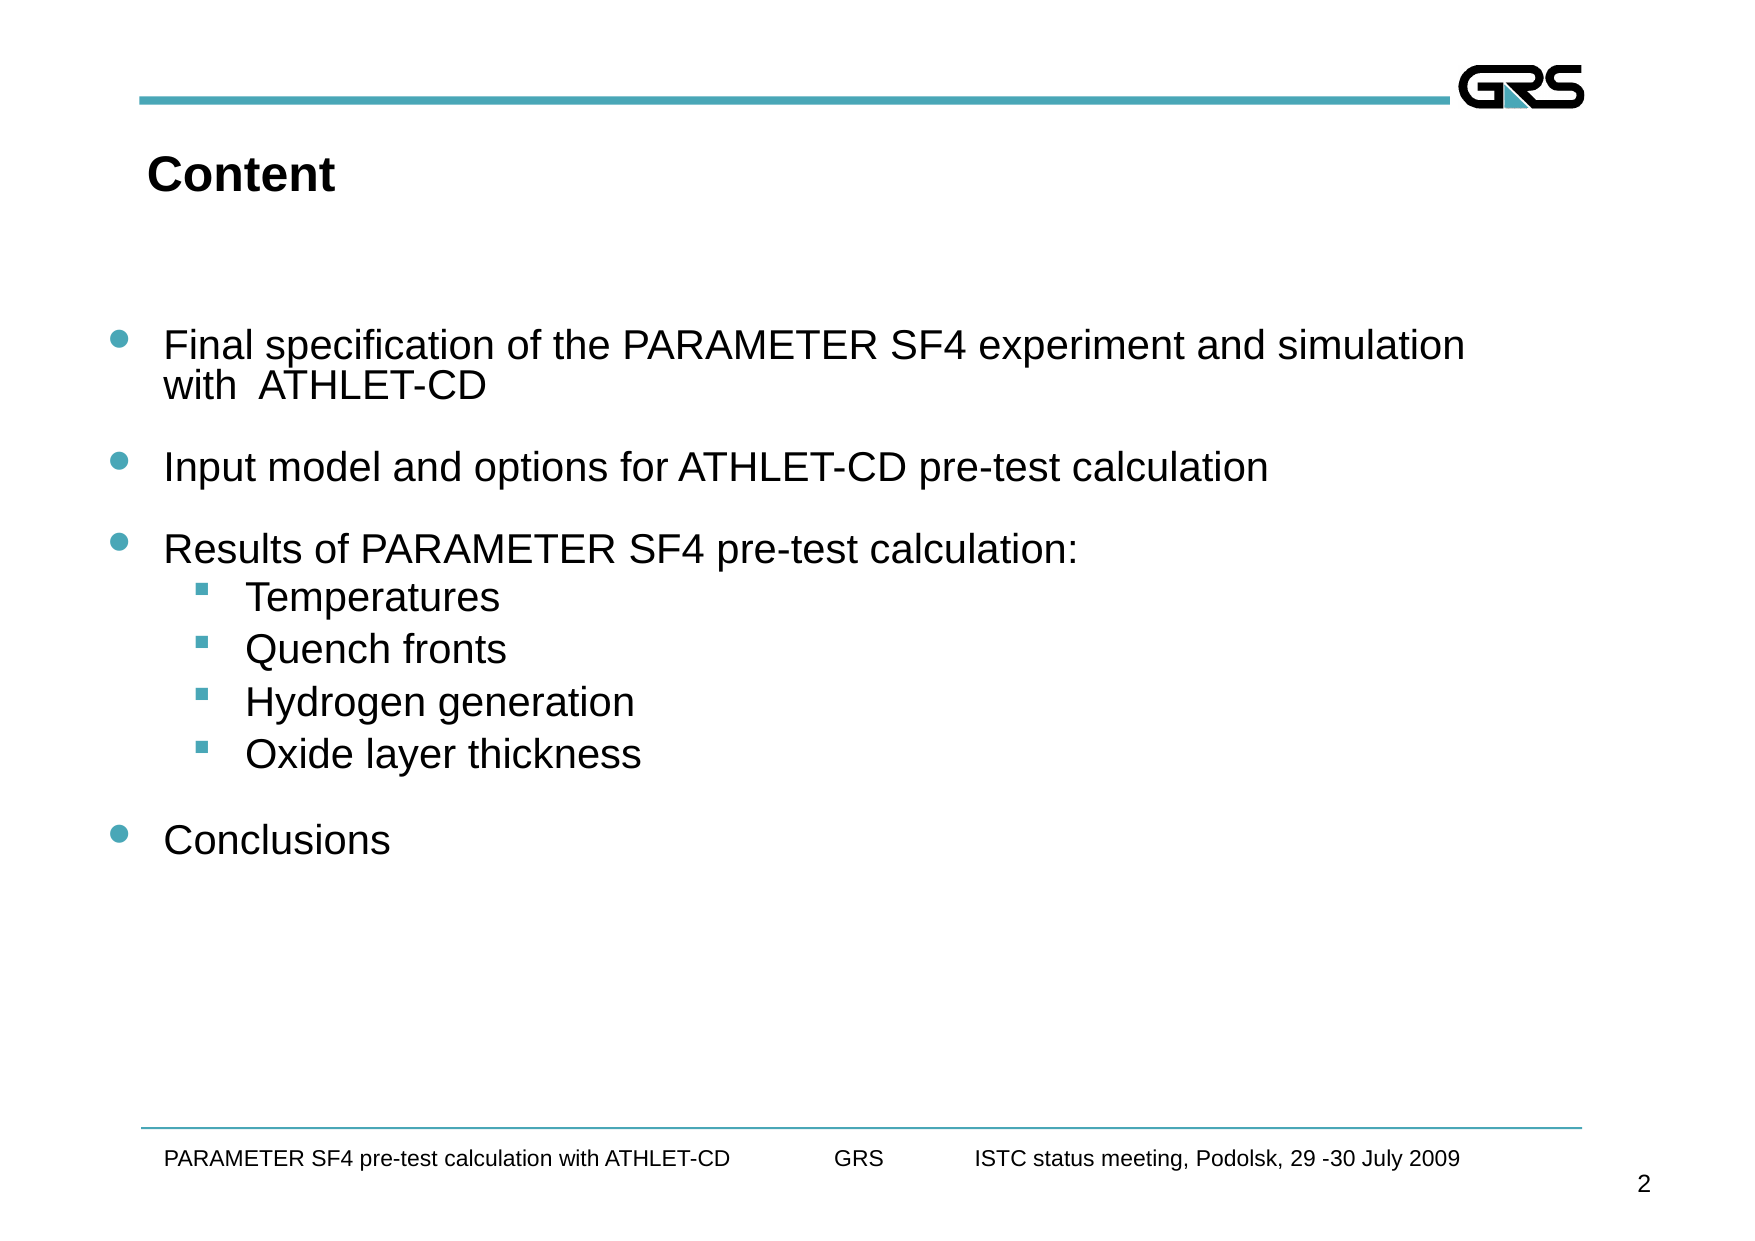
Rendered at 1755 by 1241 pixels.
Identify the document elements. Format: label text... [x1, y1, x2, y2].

title Content [132, 135, 1574, 207]
list Final specification of the PARAMETER SF4 experiment and simulation with ATHLET-CD Input model and options for ATHLET-CD pre-test calculation Results of PARAMETER SF4 pre-test calculation: Temperatures Quench fronts Hydrogen generation Oxide layer thickness Conclusions [101, 236, 1496, 1102]
footer PARAMETER SF4 pre-test calculation with ATHLET-CD GRS ISTC status meeting, Podolsk, 29 -30 July 2009 [141, 1139, 1582, 1176]
slide_number 2 [1511, 1149, 1667, 1216]
